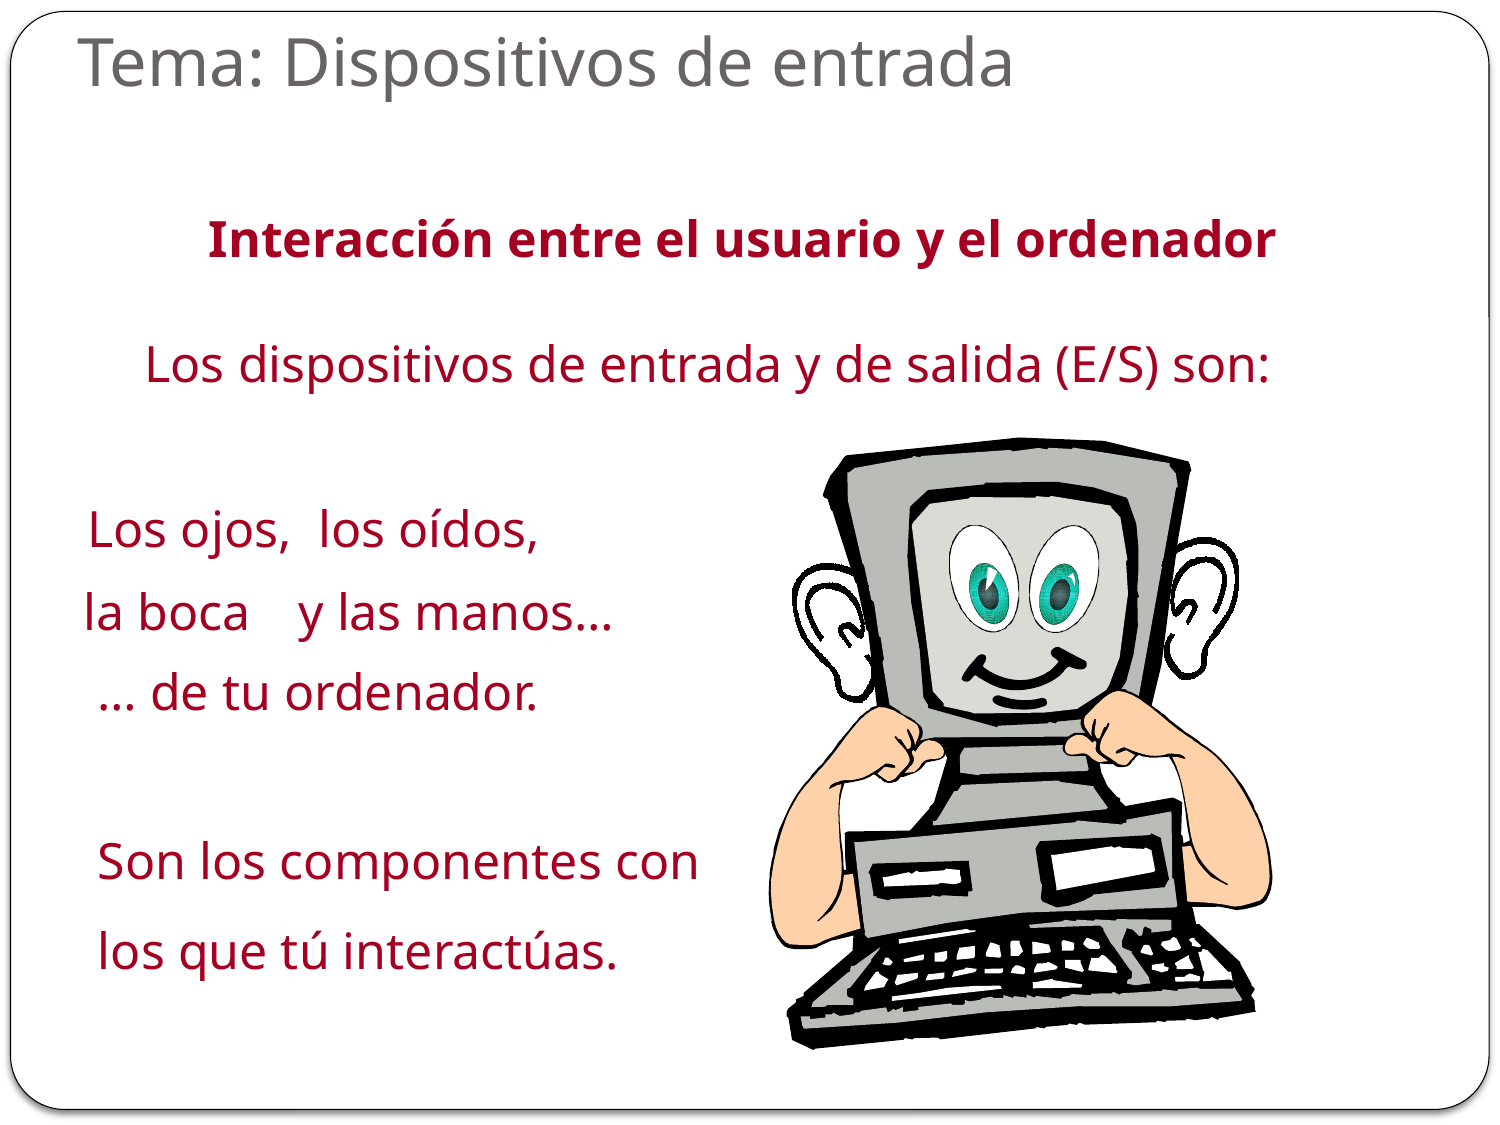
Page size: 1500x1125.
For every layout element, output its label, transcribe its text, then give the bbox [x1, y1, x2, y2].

text_box … de tu ordenador. [82, 622, 555, 728]
text_box la boca [68, 542, 266, 648]
text_box Son los componentes con los que tú interactúas. [83, 792, 716, 988]
text_box Los ojos, [72, 460, 303, 565]
text_box los oídos, [303, 460, 556, 542]
text_box Los dispositivos de entrada y de salida (E/S) son: [129, 324, 1287, 400]
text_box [749, 712, 962, 937]
text_box Tema: Dispositivos de entrada [62, 12, 1300, 108]
text_box y las manos… [283, 542, 630, 648]
text_box Interacción entre el usuario y el ordenador [62, 199, 1425, 275]
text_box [796, 562, 875, 706]
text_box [1161, 537, 1240, 681]
picture [786, 437, 1274, 1051]
